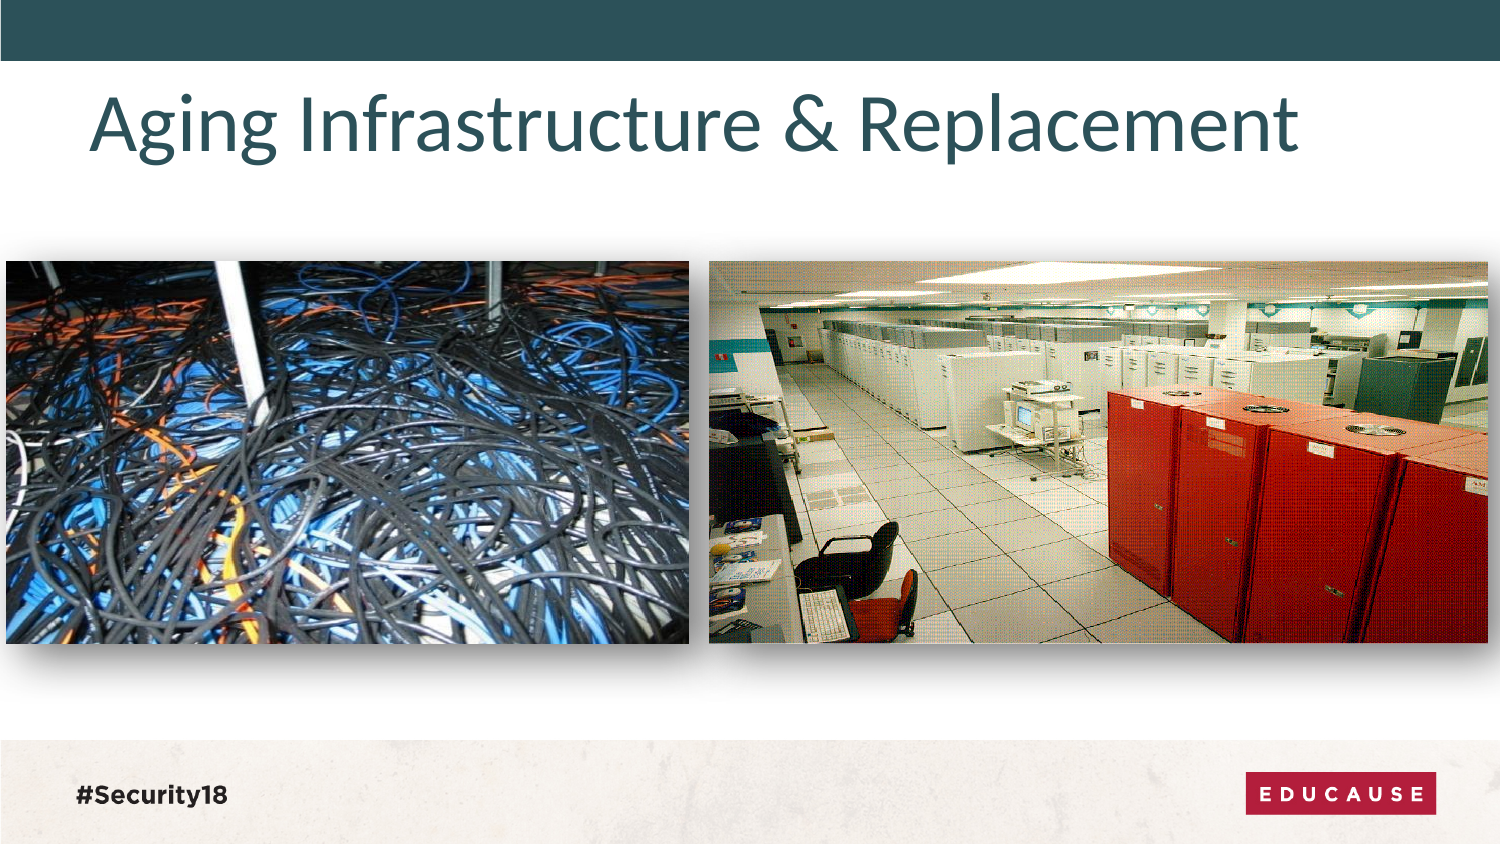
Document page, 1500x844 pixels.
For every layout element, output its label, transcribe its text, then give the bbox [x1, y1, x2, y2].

title Aging Infrastructure & Replacement [75, 60, 1425, 202]
picture [0, 0, 1500, 844]
